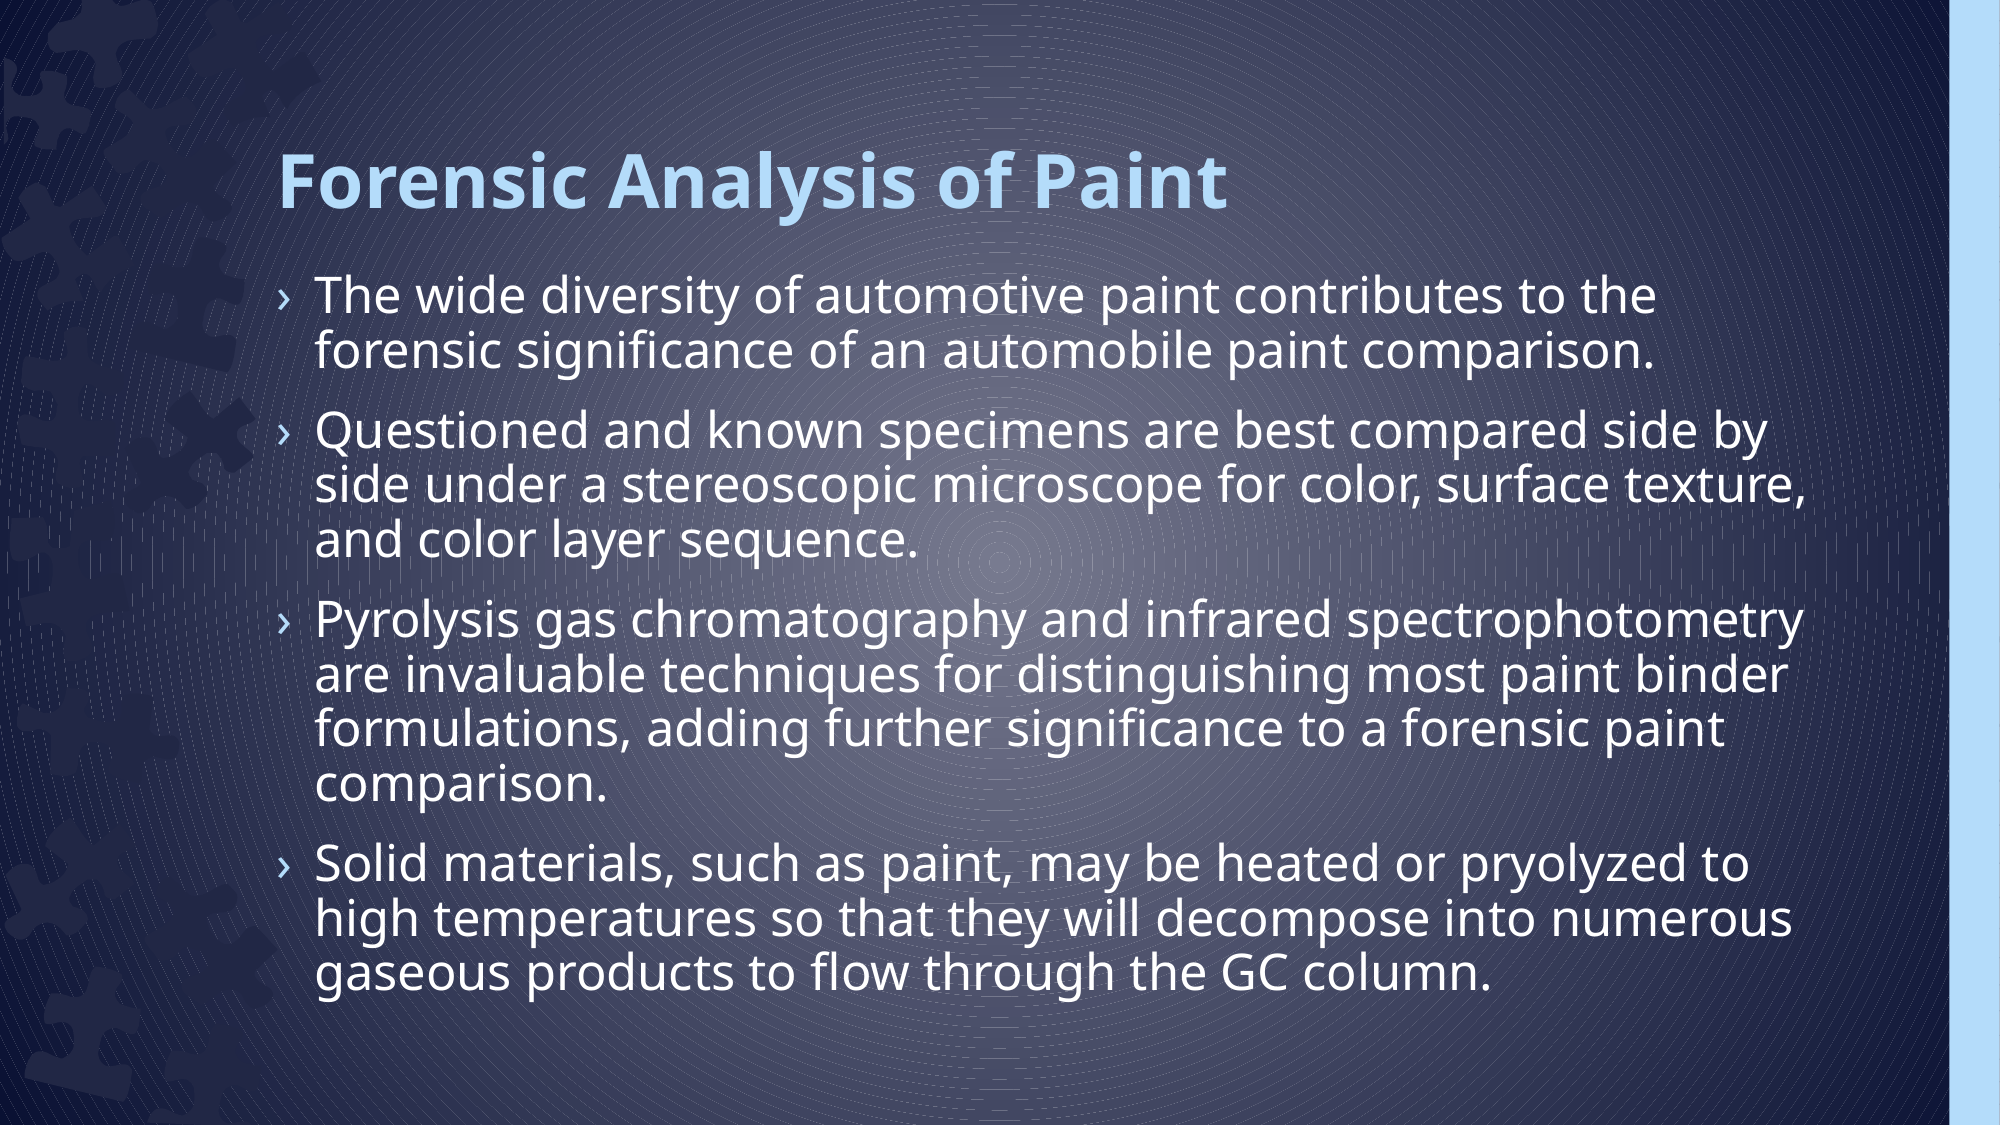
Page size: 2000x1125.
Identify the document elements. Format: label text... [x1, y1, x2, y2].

title Forensic Analysis of Paint [261, 29, 1867, 233]
list The wide diversity of automotive paint contributes to the forensic significance of an automobile paint comparison. Questioned and known specimens are best compared side by side under a stereoscopic microscope for color, surface texture, and color layer sequence. Pyrolysis gas chromatography and infrared spectrophotometry are invaluable techniques for distinguishing most paint binder formulations, adding further significance to a forensic paint comparison. Solid materials, such as paint, may be heated or pryolyzed to high temperatures so that they will decompose into numerous gaseous products to flow through the GC column. [261, 262, 1867, 1013]
